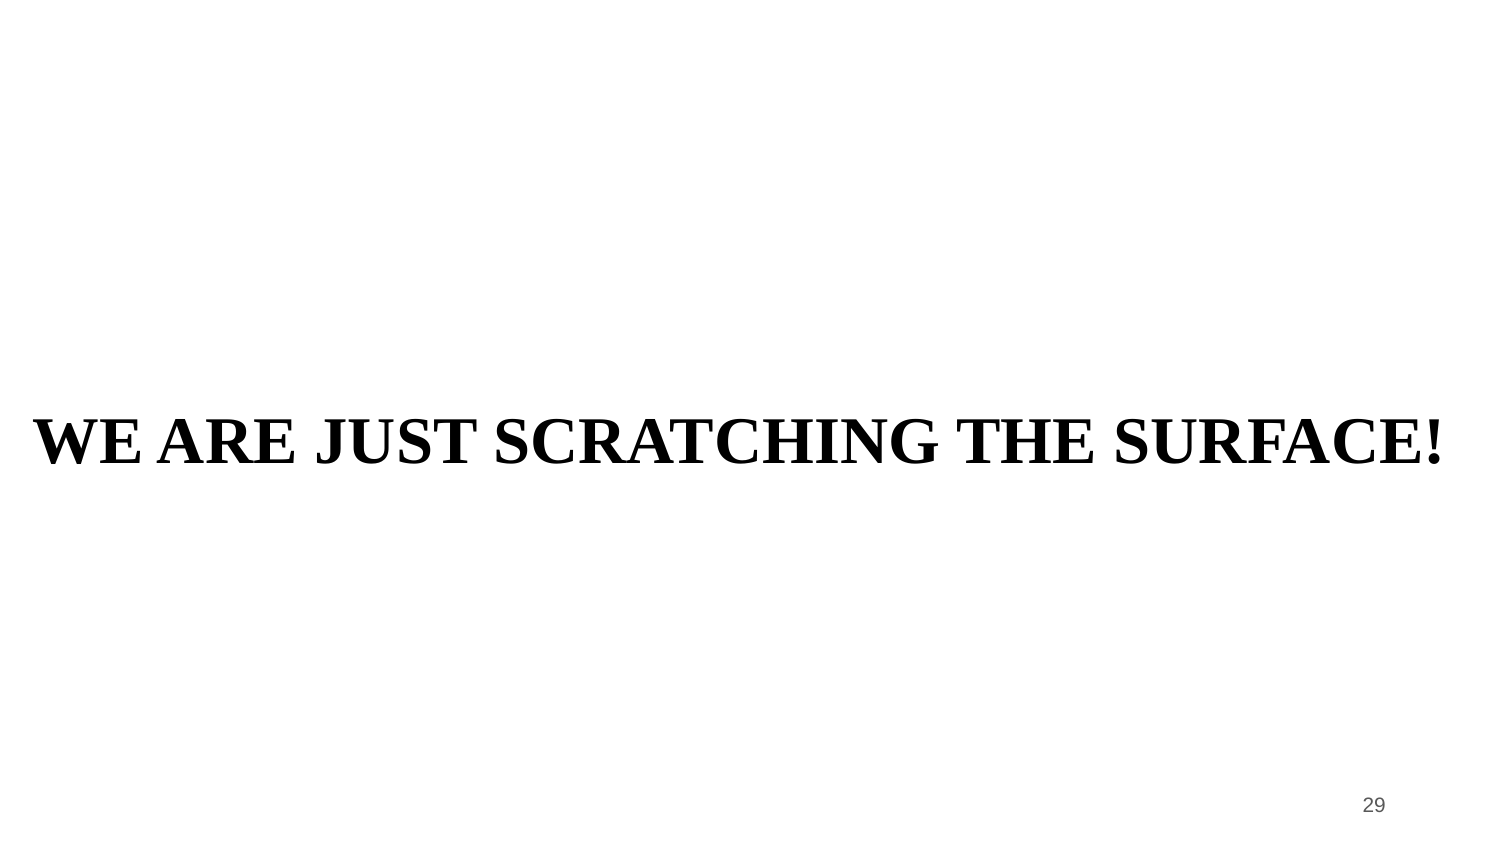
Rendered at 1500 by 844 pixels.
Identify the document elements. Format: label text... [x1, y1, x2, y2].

list WE ARE JUST SCRATCHING THE SURFACE! [0, 224, 1494, 760]
slide_number 29 [1059, 782, 1397, 827]
